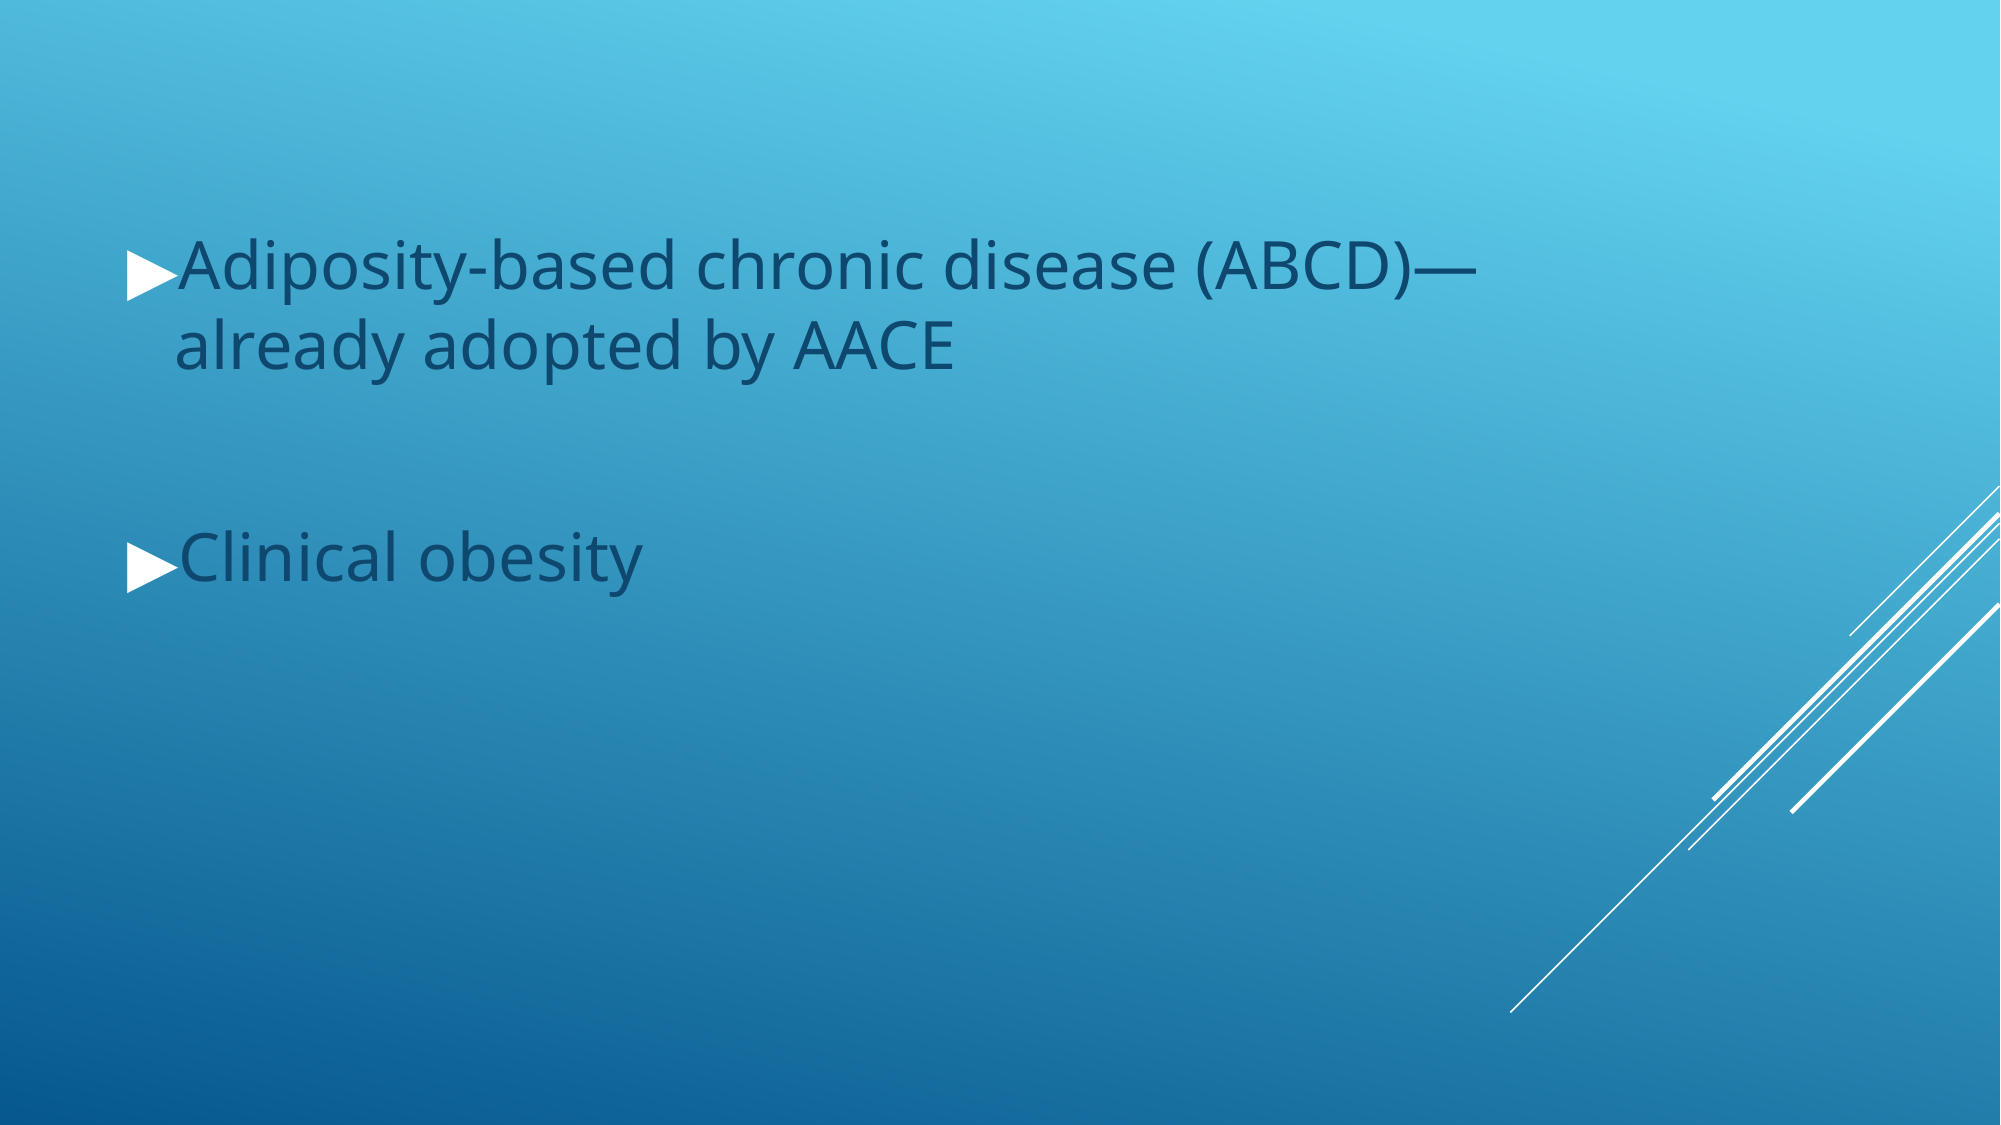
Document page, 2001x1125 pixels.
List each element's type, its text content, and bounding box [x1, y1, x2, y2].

list Adiposity-based chronic disease (ABCD)—already adopted by AACE Clinical obesity [112, 112, 1513, 706]
